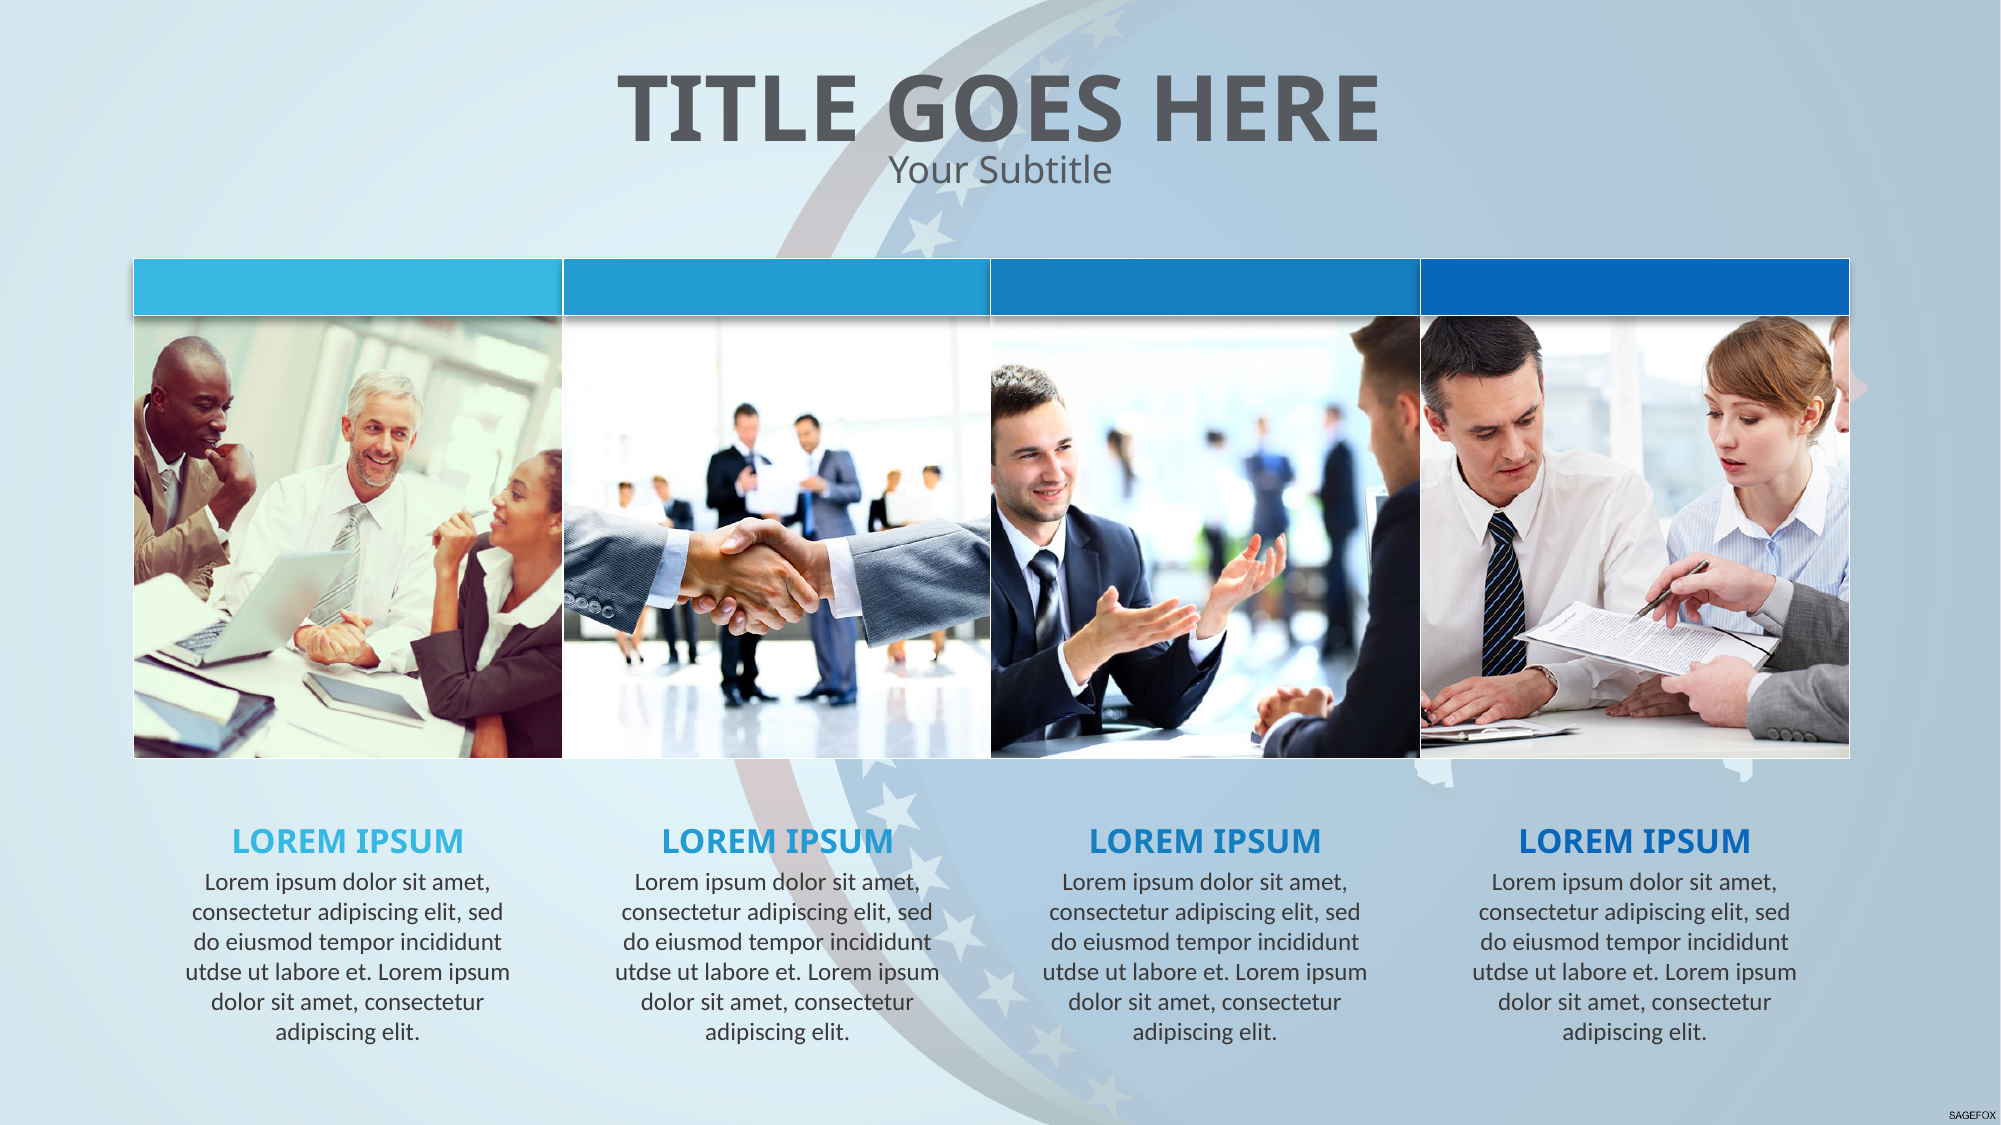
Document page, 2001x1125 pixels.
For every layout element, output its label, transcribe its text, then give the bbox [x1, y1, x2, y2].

text_box [132, 257, 562, 316]
picture [1925, 0, 2001, 1125]
text_box [1419, 257, 1851, 316]
text_box [132, 325, 562, 759]
text_box LOREM IPSUM Lorem ipsum dolor sit amet, consectetur adipiscing elit, sed do eiusmod tempor incididunt utdse ut labore et. Lorem ipsum dolor sit amet, consectetur adipiscing elit. [597, 815, 958, 1050]
text_box [989, 325, 1419, 759]
text_box LOREM IPSUM Lorem ipsum dolor sit amet, consectetur adipiscing elit, sed do eiusmod tempor incididunt utdse ut labore et. Lorem ipsum dolor sit amet, consectetur adipiscing elit. [1455, 815, 1816, 1050]
text_box [1419, 325, 1851, 759]
text_box [989, 257, 1419, 316]
text_box LOREM IPSUM Lorem ipsum dolor sit amet, consectetur adipiscing elit, sed do eiusmod tempor incididunt utdse ut labore et. Lorem ipsum dolor sit amet, consectetur adipiscing elit. [1025, 815, 1386, 1050]
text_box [548, 42, 1452, 199]
text_box LOREM IPSUM Lorem ipsum dolor sit amet, consectetur adipiscing elit, sed do eiusmod tempor incididunt utdse ut labore et. Lorem ipsum dolor sit amet, consectetur adipiscing elit. [168, 815, 529, 1050]
text_box [562, 257, 989, 316]
text_box [562, 325, 989, 759]
